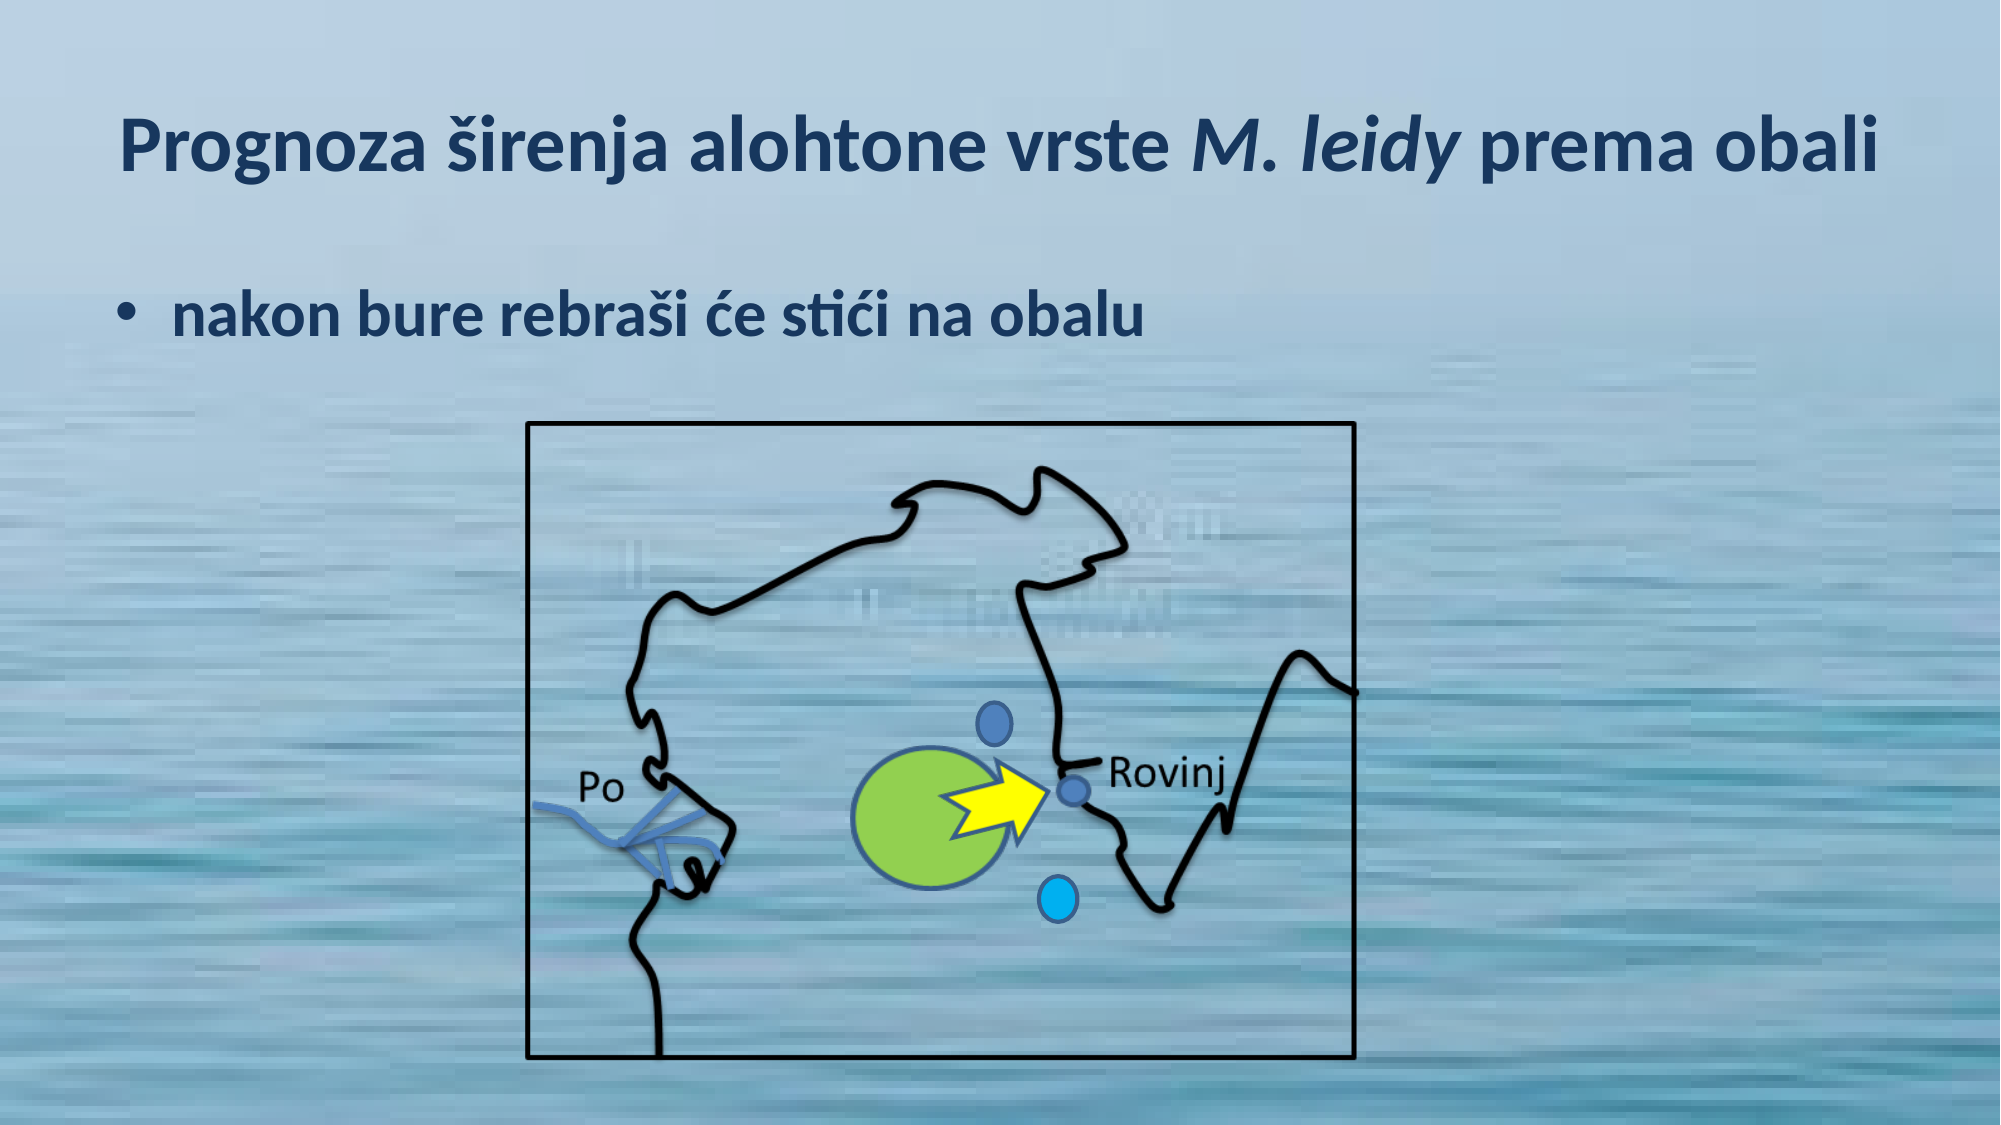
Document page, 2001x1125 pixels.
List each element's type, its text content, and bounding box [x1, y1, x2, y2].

list nakon bure rebraši će stići na obalu [99, 262, 1900, 1005]
title Prognoza širenja alohtone vrste M. leidy prema obali [99, 45, 1900, 233]
picture [524, 421, 1368, 1069]
